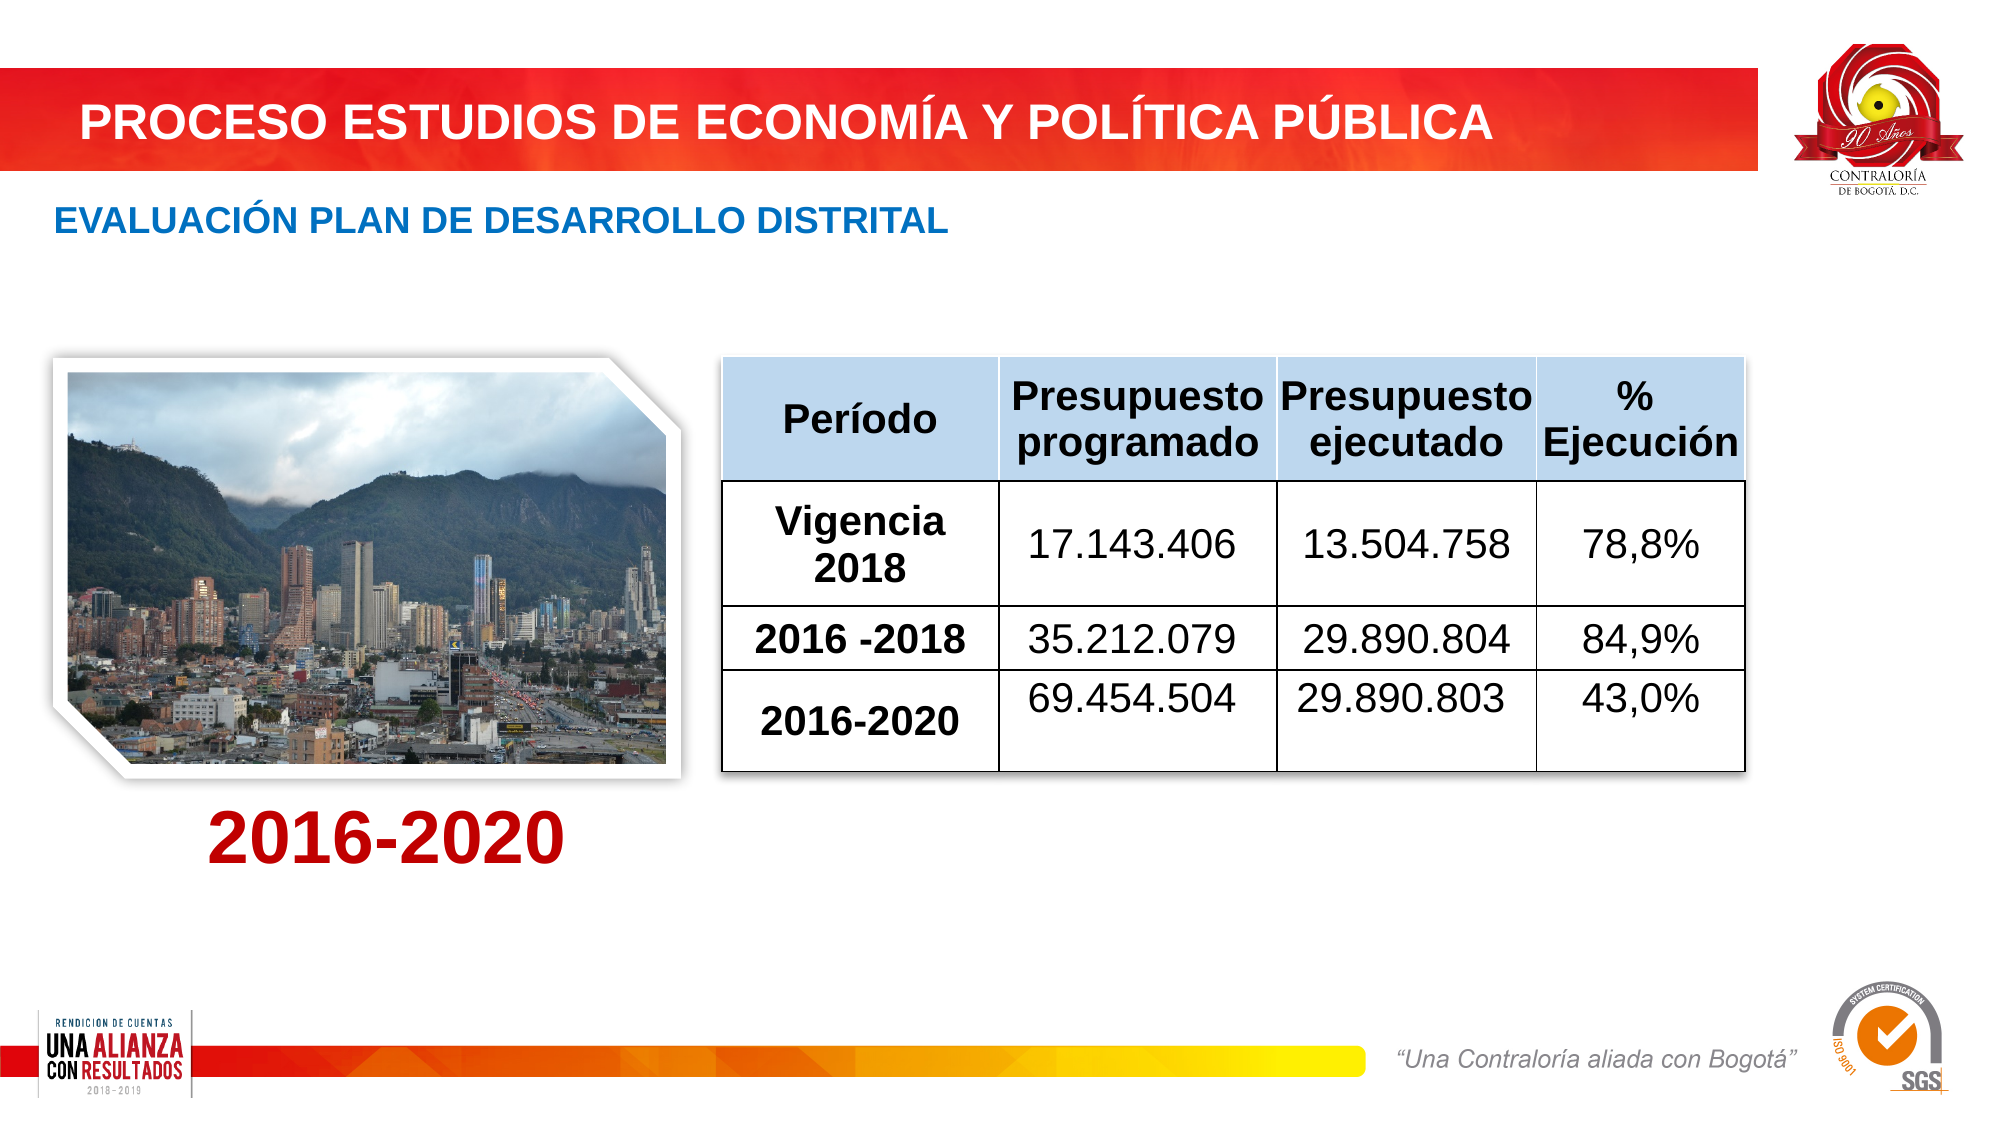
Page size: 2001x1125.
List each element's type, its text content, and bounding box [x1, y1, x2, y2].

text_box 2016-2020 [144, 789, 629, 887]
table_cell 35.212.079 [1000, 607, 1276, 669]
table_header % Ejecución [1537, 357, 1744, 480]
table_cell Vigencia 2018 [723, 482, 998, 605]
table_cell 13.504.758 [1278, 482, 1536, 605]
table_cell 2016-2020 [723, 671, 998, 771]
text_box EVALUACIÓN PLAN DE DESARROLLO DISTRITAL [38, 188, 965, 248]
table_cell 29.890.804 [1278, 607, 1536, 669]
table_cell 69.454.504 [1000, 671, 1276, 771]
picture [0, 0, 2001, 1125]
table_header Período [723, 357, 998, 480]
table_cell 43,0% [1537, 671, 1744, 771]
table_header Presupuesto programado [1000, 357, 1276, 480]
table_cell 78,8% [1537, 482, 1744, 605]
text_box [0, 188, 1638, 314]
table_cell 2016 -2018 [723, 607, 998, 669]
table_cell 84,9% [1537, 607, 1744, 669]
table_cell 17.143.406 [1000, 482, 1276, 605]
table_header Presupuesto ejecutado [1278, 357, 1536, 480]
table_cell 29.890.803 [1278, 671, 1536, 771]
